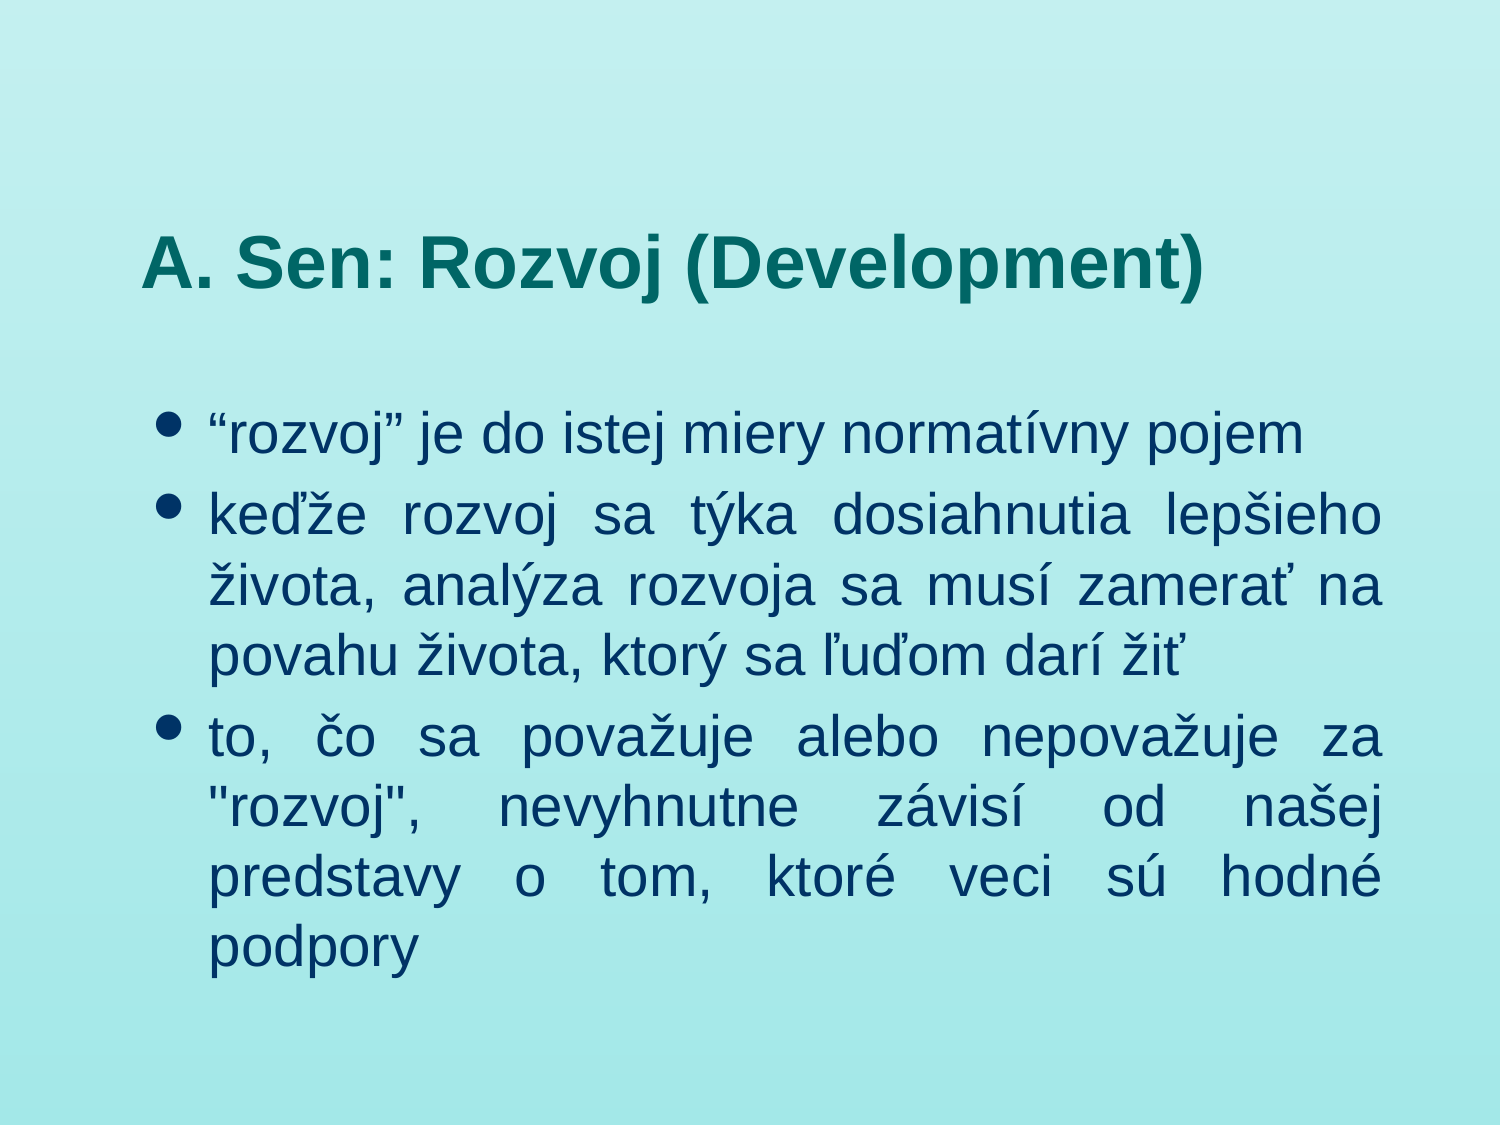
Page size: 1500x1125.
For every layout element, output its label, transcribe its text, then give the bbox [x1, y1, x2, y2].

list “rozvoj” je do istej miery normatívny pojem keďže rozvoj sa týka dosiahnutia lepšieho života, analýza rozvoja sa musí zamerať na povahu života, ktorý sa ľuďom darí žiť to, čo sa považuje alebo nepovažuje za "rozvoj", nevyhnutne závisí od našej predstavy o tom, ktoré veci sú hodné podpory [137, 387, 1400, 999]
title A. Sen: Rozvoj (Development) [125, 125, 1425, 313]
